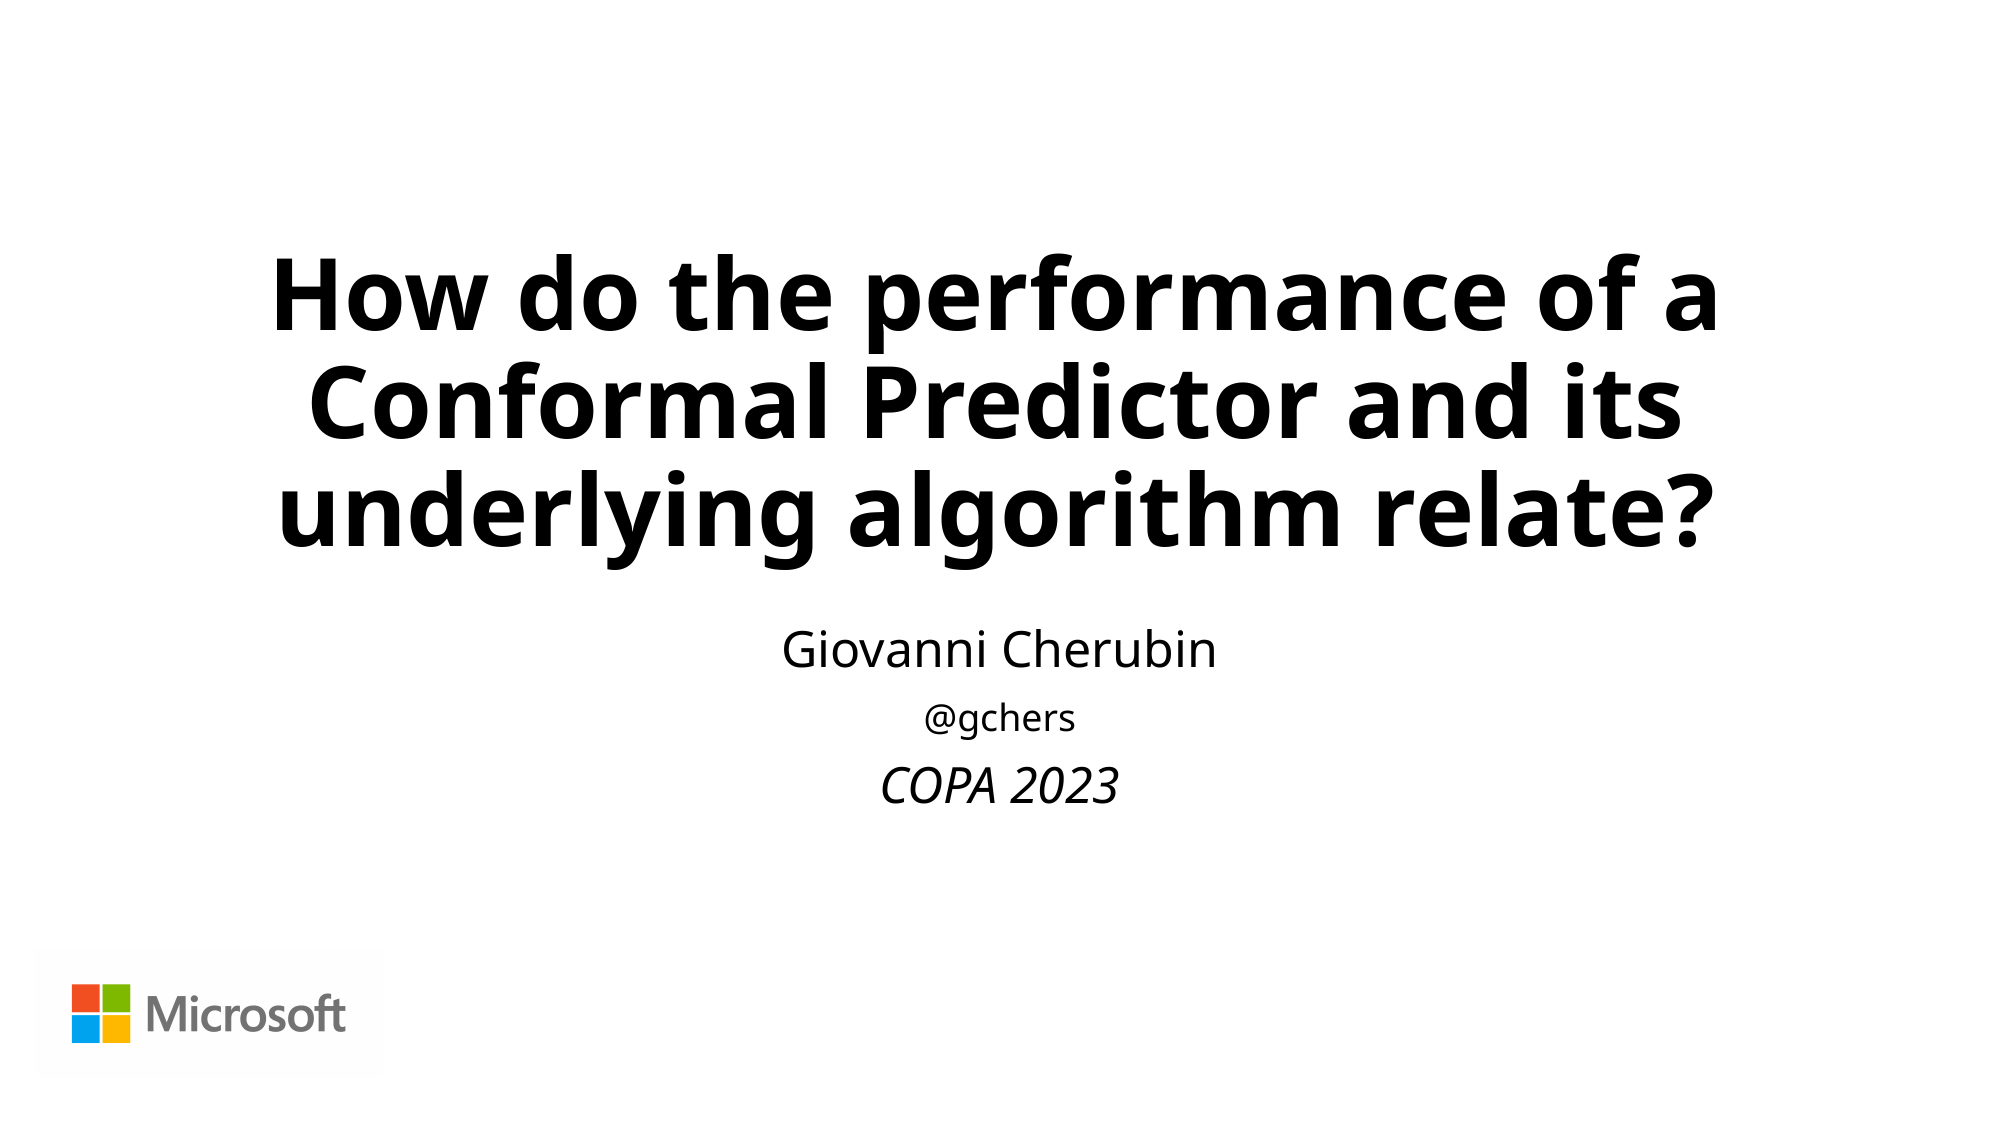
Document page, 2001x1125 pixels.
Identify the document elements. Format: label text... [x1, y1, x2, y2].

picture [34, 949, 383, 1078]
title How do the performance of a Conformal Predictor and its underlying algorithm relate? [80, 184, 1913, 576]
subtitle Giovanni Cherubin @gchers COPA 2023 [249, 616, 1750, 889]
